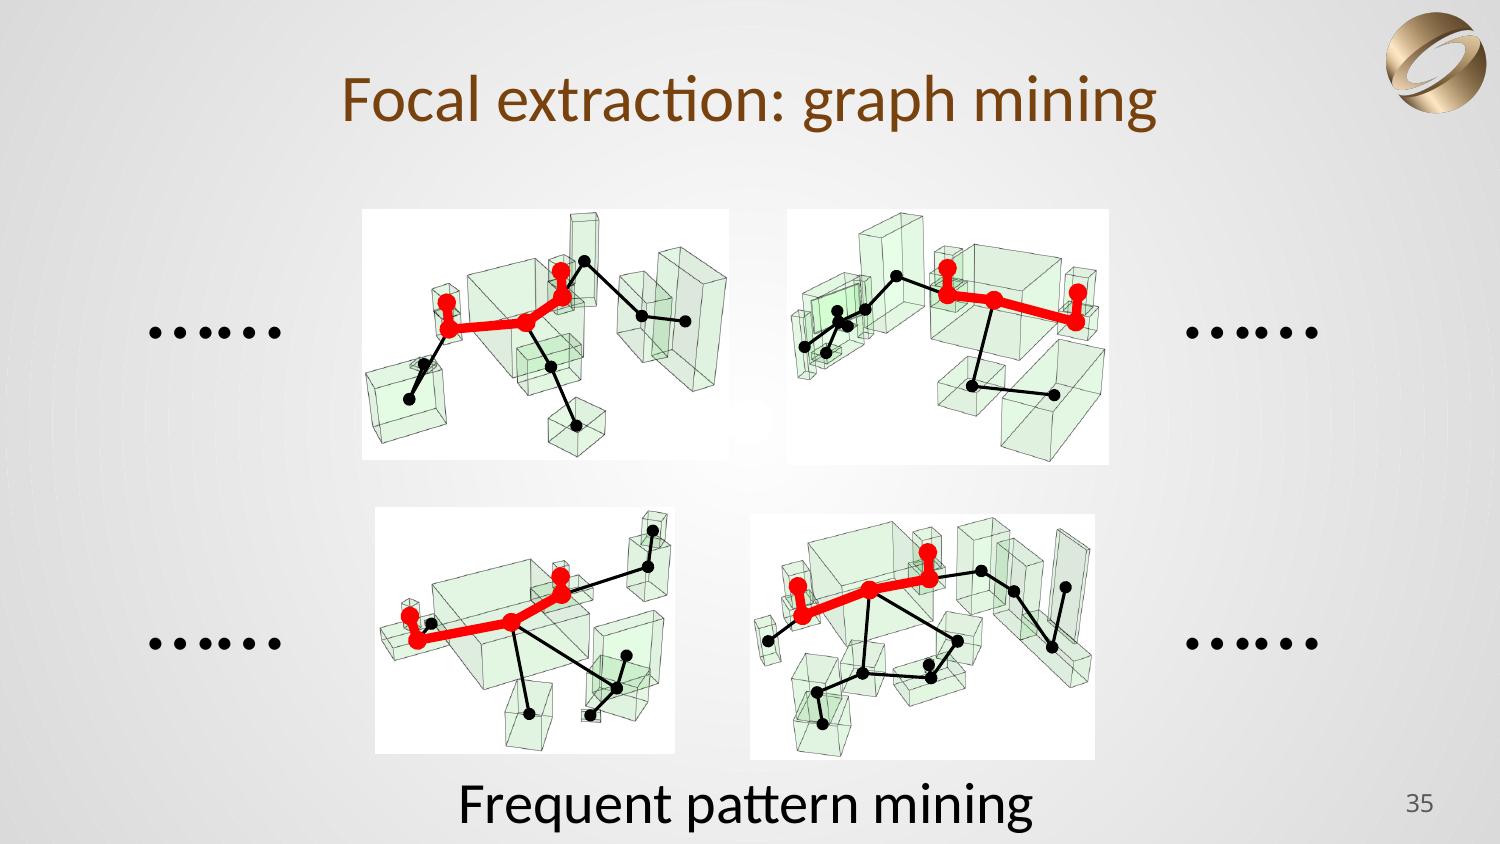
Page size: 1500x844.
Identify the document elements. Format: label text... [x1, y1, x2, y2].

slide_number 35 [1401, 782, 1494, 827]
title Focal extraction: graph mining [75, 2, 1425, 143]
text_box …… [131, 542, 299, 677]
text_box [787, 209, 1109, 465]
text_box …… [1168, 231, 1337, 366]
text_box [362, 209, 729, 460]
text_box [749, 514, 1095, 760]
text_box …… [1168, 542, 1337, 677]
picture [1425, 9, 1490, 116]
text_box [374, 507, 676, 754]
text_box …… [131, 231, 299, 366]
text_box Frequent pattern mining [443, 757, 1050, 843]
